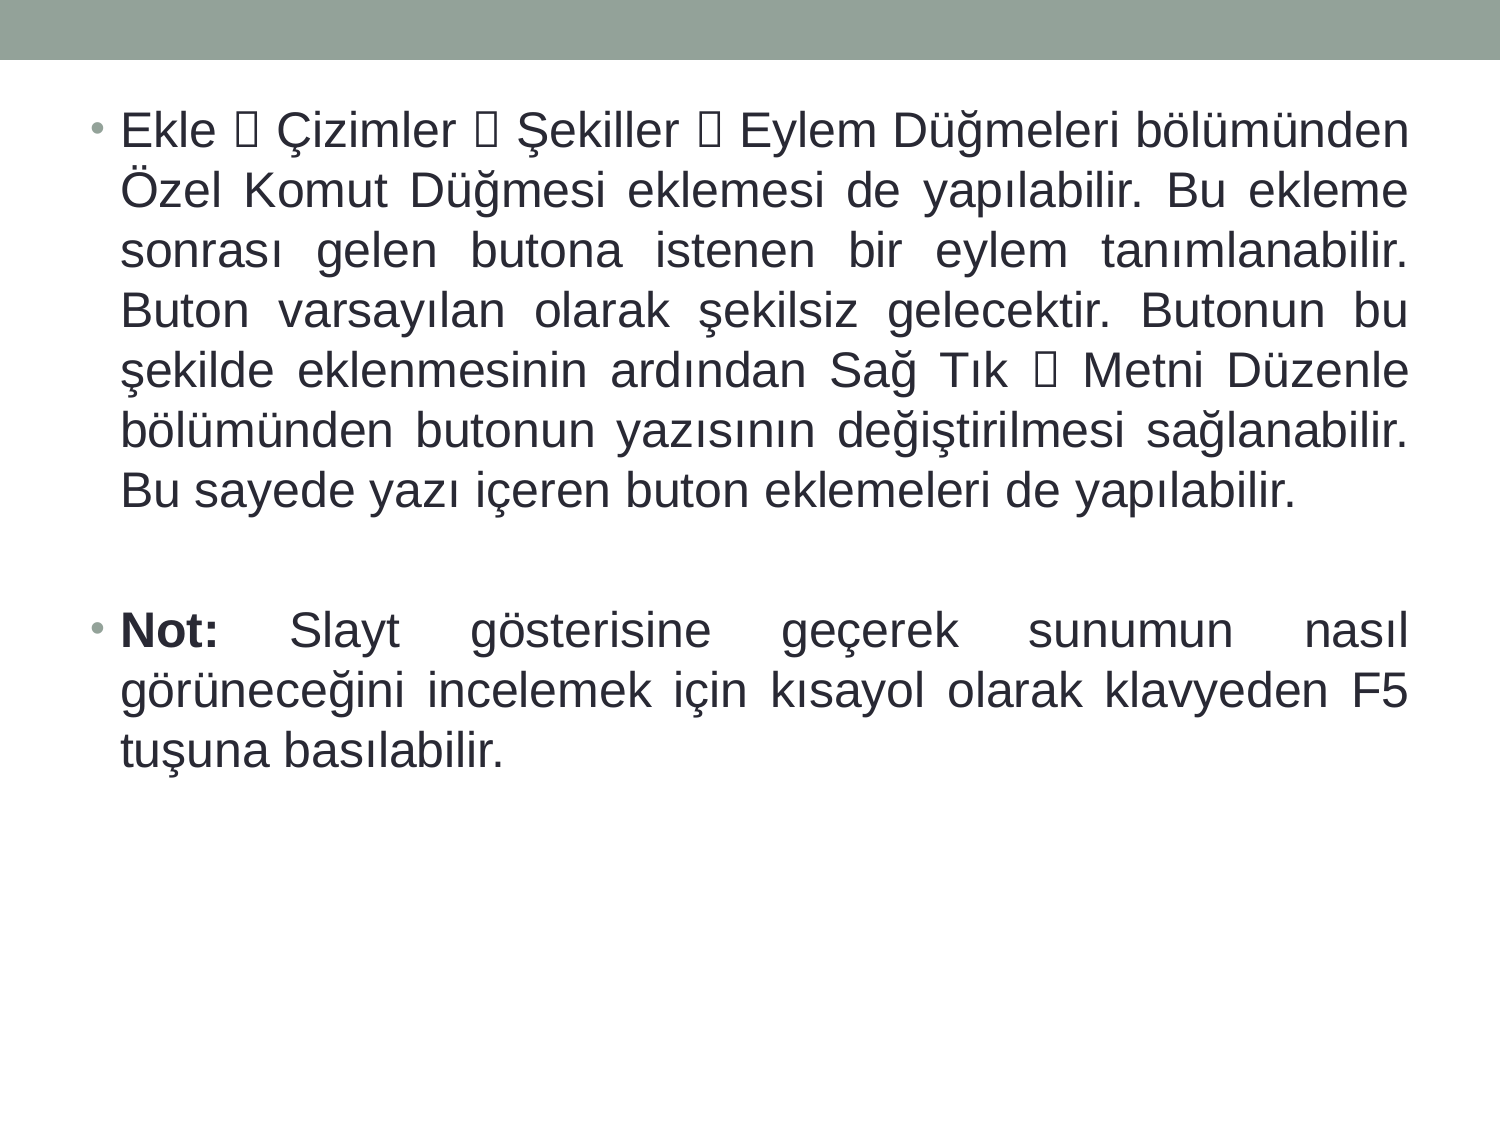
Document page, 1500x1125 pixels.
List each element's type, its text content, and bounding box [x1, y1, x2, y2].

list Ekle  Çizimler  Şekiller  Eylem Düğmeleri bölümünden Özel Komut Düğmesi eklemesi de yapılabilir. Bu ekleme sonrası gelen butona istenen bir eylem tanımlanabilir. Buton varsayılan olarak şekilsiz gelecektir. Butonun bu şekilde eklenmesinin ardından Sağ Tık  Metni Düzenle bölümünden butonun yazısının değiştirilmesi sağlanabilir. Bu sayede yazı içeren buton eklemeleri de yapılabilir. Not: Slayt gösterisine geçerek sunumun nasıl görüneceğini incelemek için kısayol olarak klavyeden F5 tuşuna basılabilir. [75, 90, 1425, 1063]
